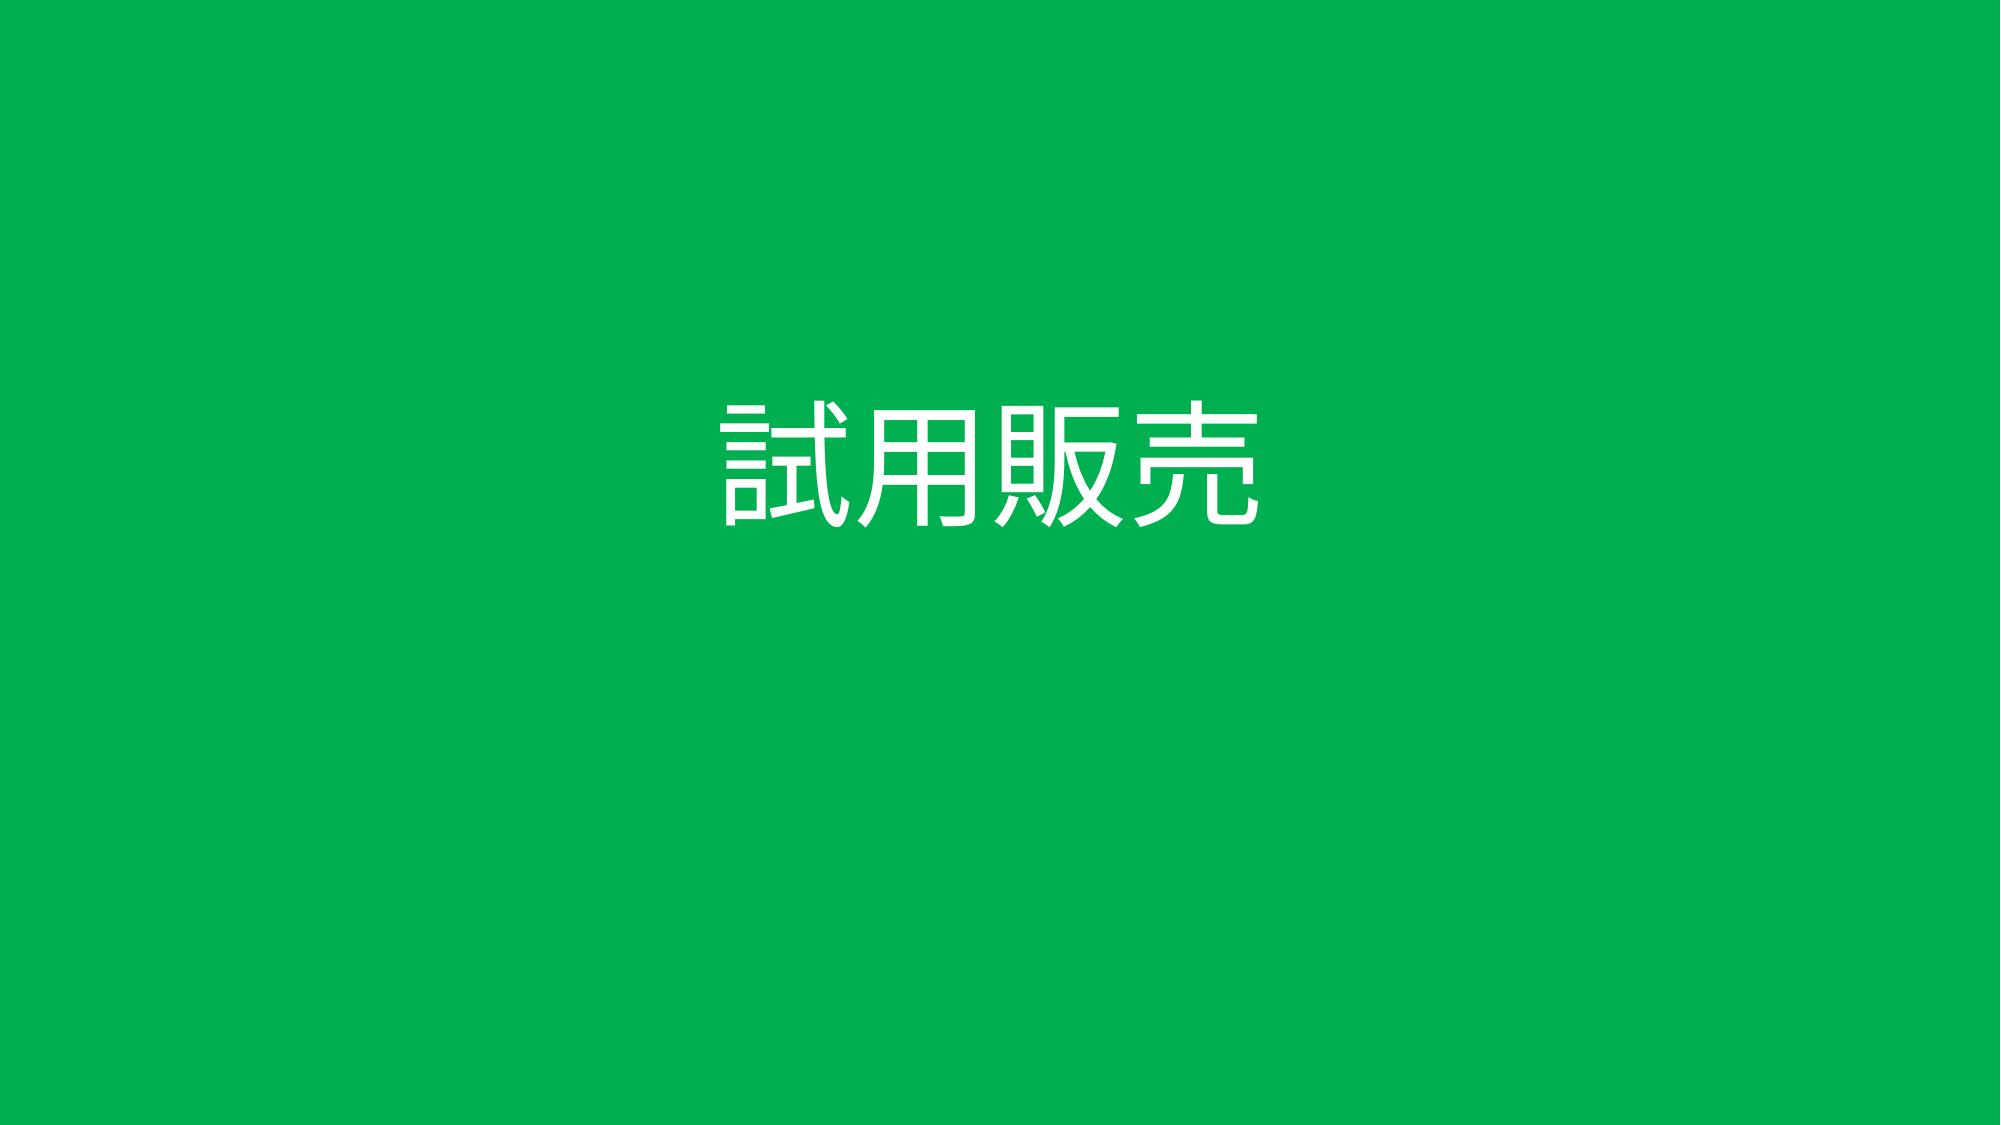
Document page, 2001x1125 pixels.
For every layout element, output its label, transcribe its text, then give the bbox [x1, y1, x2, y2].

title 試用販売 [639, 351, 1343, 593]
